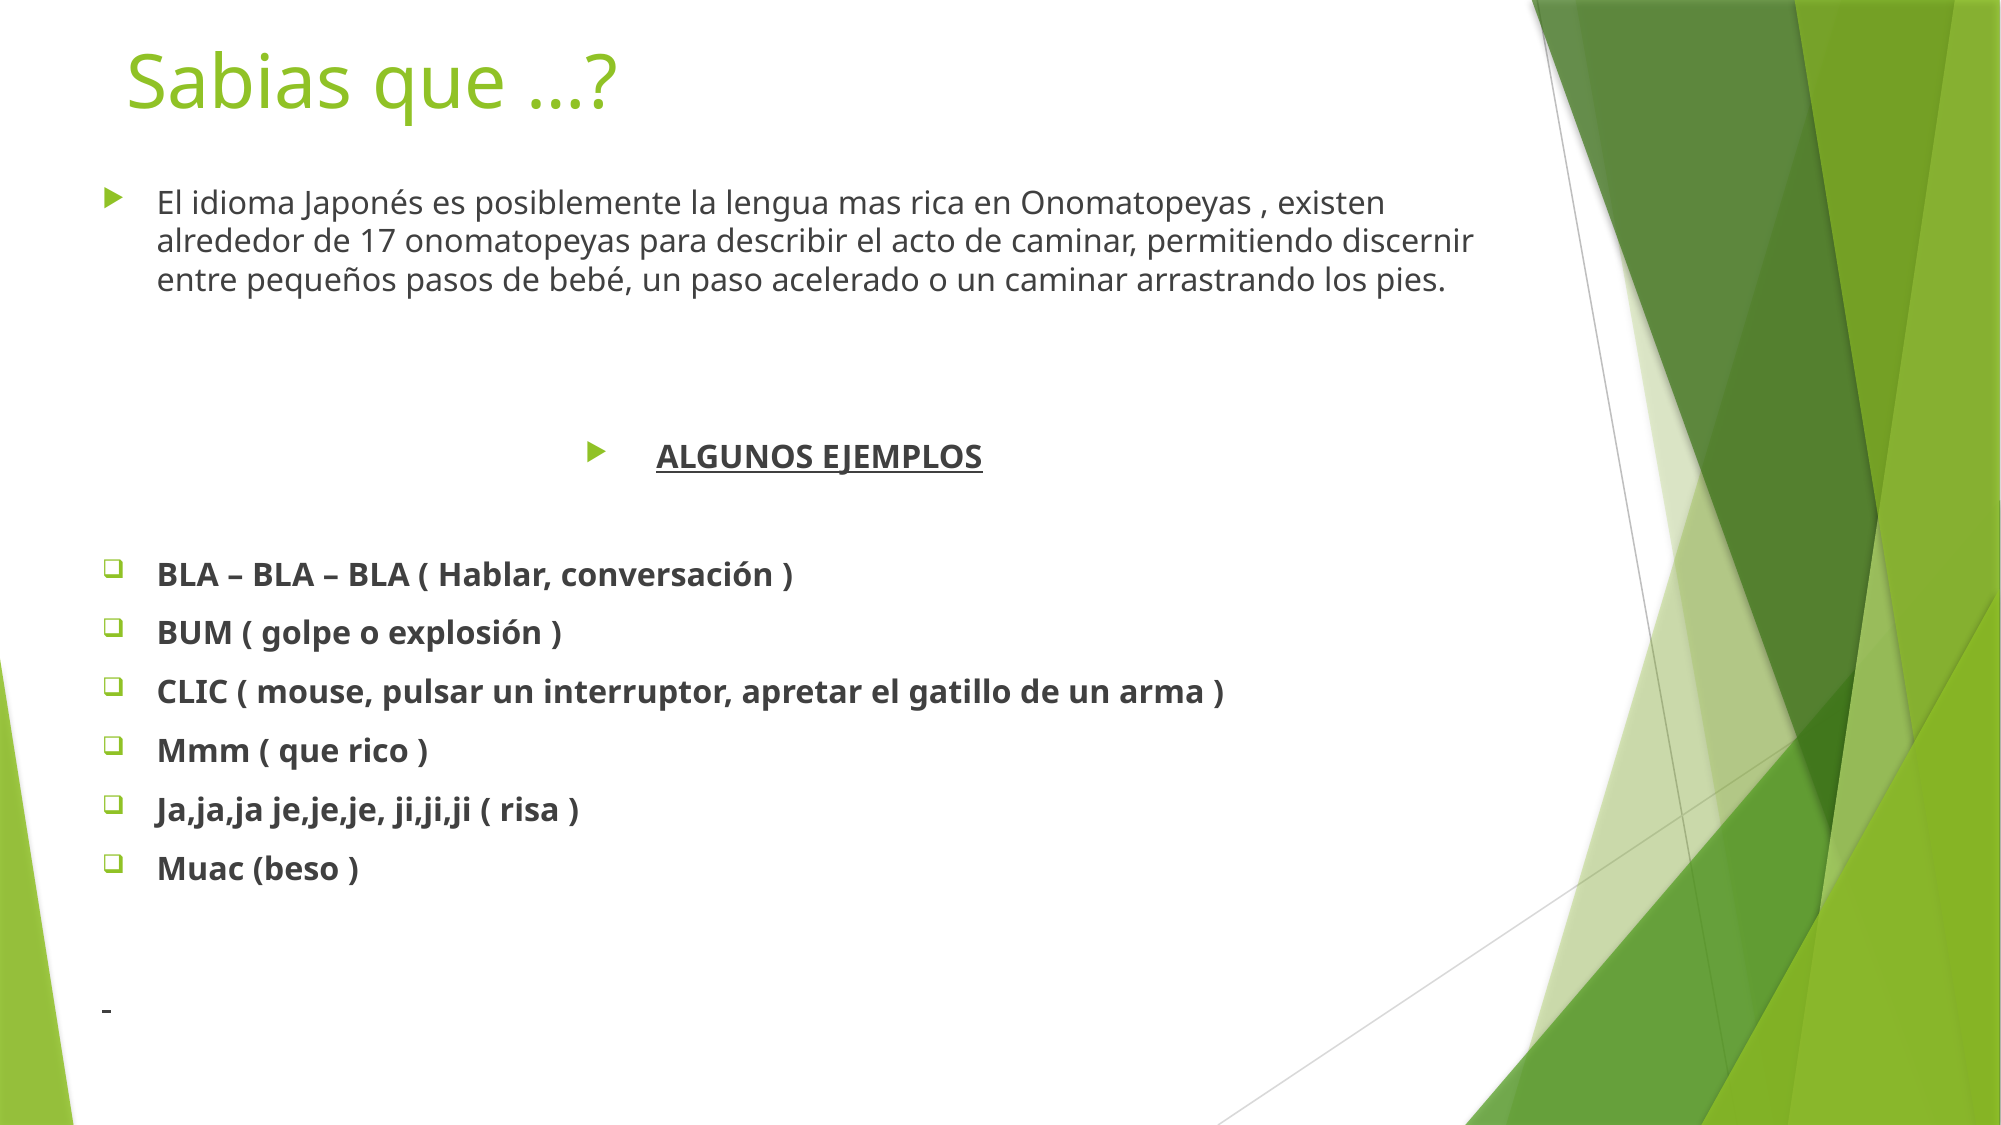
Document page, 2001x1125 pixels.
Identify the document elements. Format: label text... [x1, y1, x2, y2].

list El idioma Japonés es posiblemente la lengua mas rica en Onomatopeyas , existen alrededor de 17 onomatopeyas para describir el acto de caminar, permitiendo discernir entre pequeños pasos de bebé, un paso acelerado o un caminar arrastrando los pies. ALGUNOS EJEMPLOS BLA – BLA – BLA ( Hablar, conversación ) BUM ( golpe o explosión ) CLIC ( mouse, pulsar un interruptor, apretar el gatillo de un arma ) Mmm ( que rico ) Ja,ja,ja je,je,je, ji,ji,ji ( risa ) Muac (beso ) [87, 174, 1498, 1032]
title Sabias que …? [111, 25, 1522, 158]
